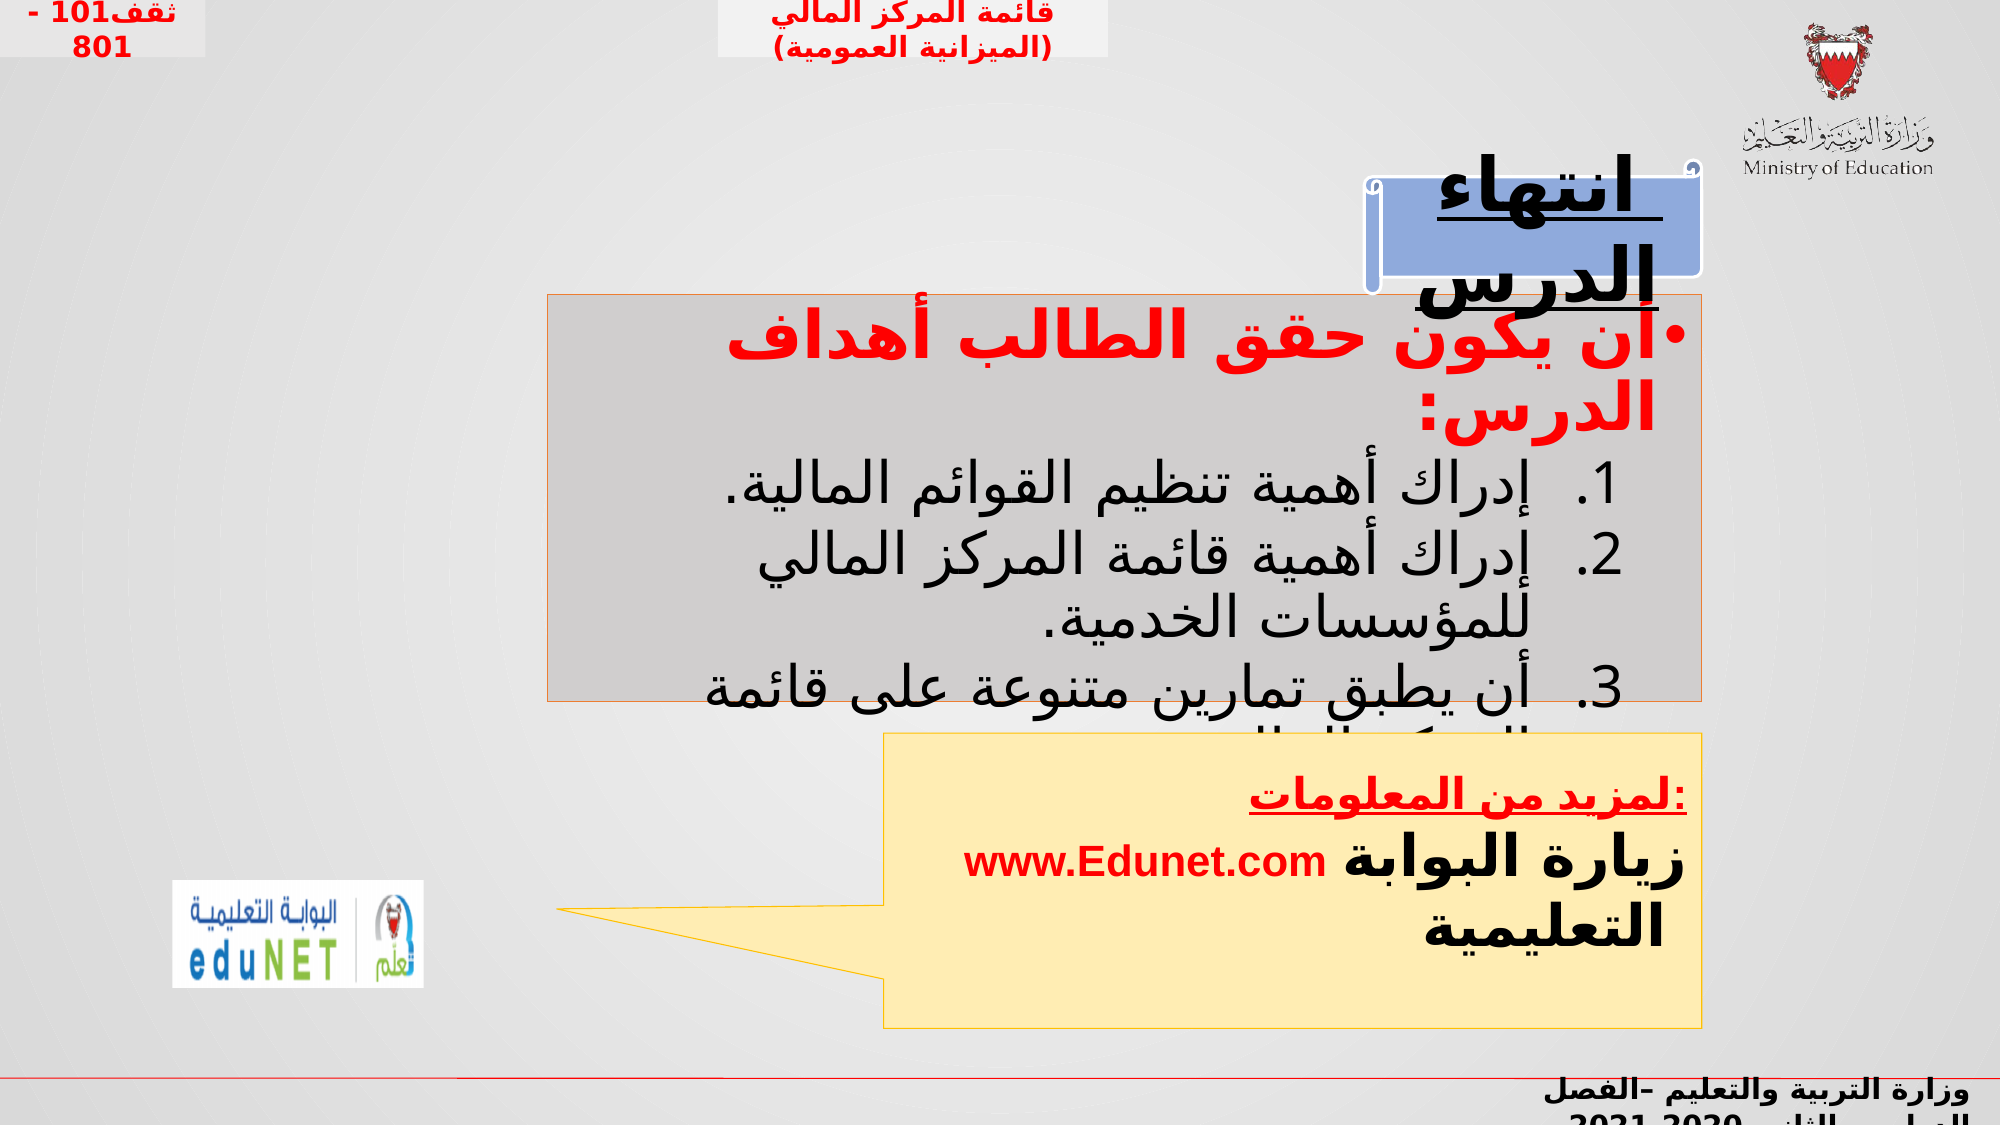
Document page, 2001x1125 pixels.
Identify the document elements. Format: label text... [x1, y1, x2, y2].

text_box أن يكون حقق الطالب أهداف الدرس: إدراك أهمية تنظيم القوائم المالية. إدراك أهمية قائمة المركز المالي للمؤسسات الخدمية. أن يطبق تمارين متنوعة على قائمة المركز المالي. [547, 294, 1702, 702]
text_box انتهاء الدرس [1362, 158, 1704, 296]
text_box ثقف101 - 801 [0, 0, 206, 58]
picture [172, 880, 424, 988]
text_box لمزيد من المعلومات: www.Edunet.com زيارة البوابة التعليمية [556, 732, 1703, 1029]
text_box وزارة التربية والتعليم –الفصل الدراسي الثاني 2020-2021م [1424, 1073, 1986, 1078]
picture [1705, 0, 1976, 208]
text_box وزارة التربية والتعليم –الفصل الدراسي الثاني 2020-2021م [1424, 1079, 1986, 1125]
text_box قائمة المركز المالي (الميزانية العمومية) [717, 0, 1109, 58]
